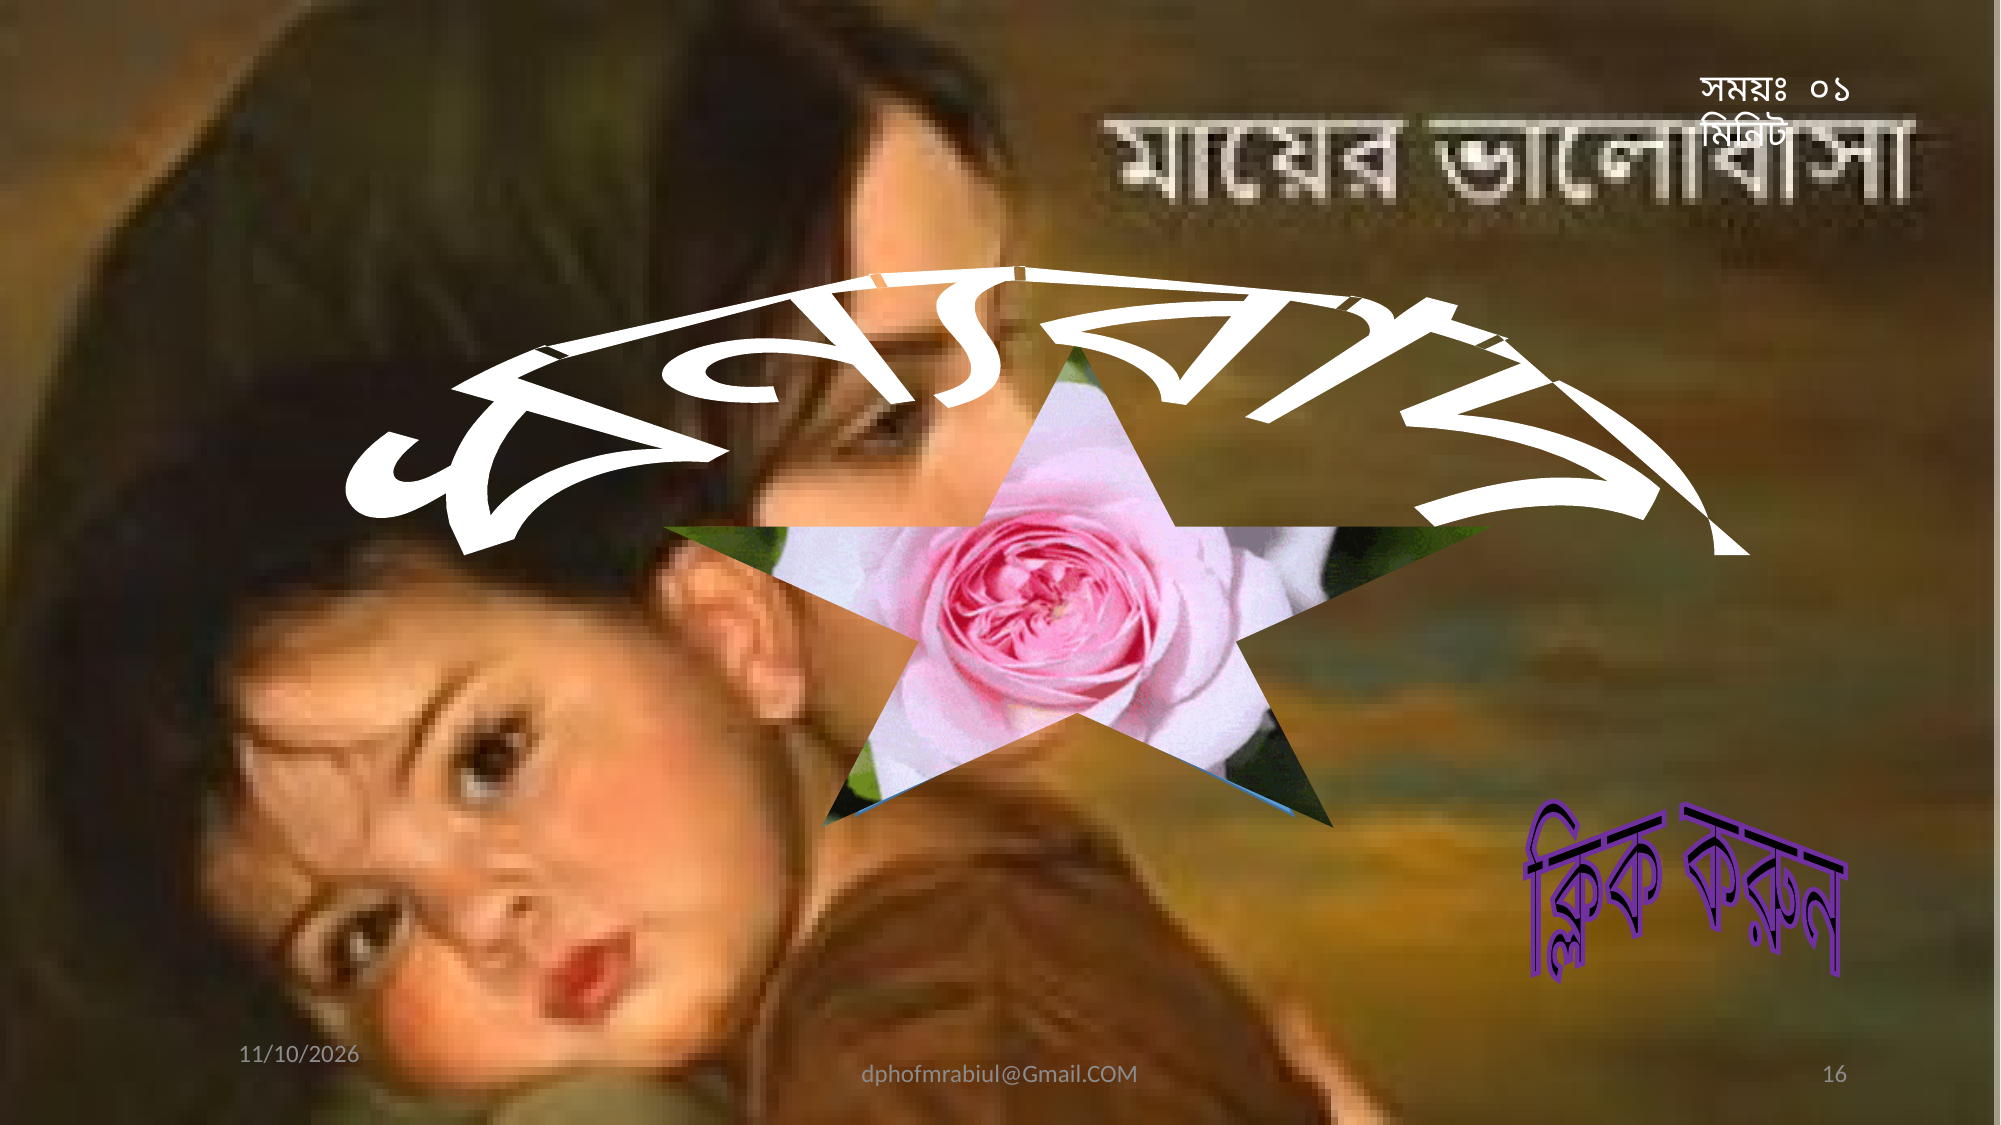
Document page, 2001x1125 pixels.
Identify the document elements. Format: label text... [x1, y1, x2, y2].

picture [0, 0, 2001, 1125]
footer dphofmrabiul@Gmail.COM [662, 1042, 1338, 1103]
text_box সময়ঃ ০১ মিনিট [1685, 56, 1955, 162]
text_box ক্লিক করুন [1680, 802, 1847, 977]
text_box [662, 340, 1493, 828]
text_box ক্লিক করুন [1524, 800, 1665, 983]
slide_number 16 [1412, 1042, 1863, 1103]
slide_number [223, 1022, 446, 1083]
